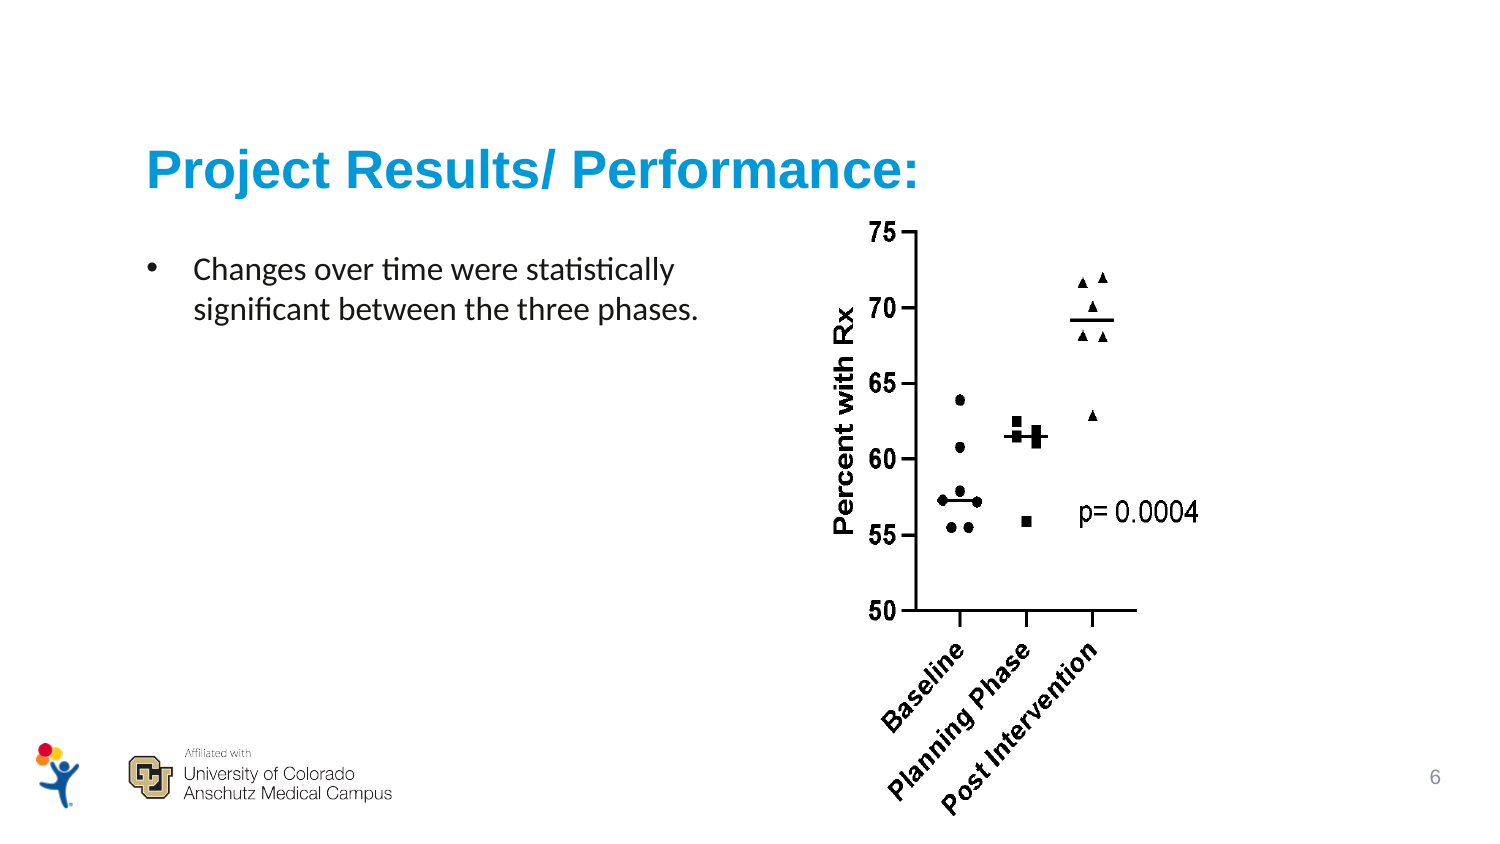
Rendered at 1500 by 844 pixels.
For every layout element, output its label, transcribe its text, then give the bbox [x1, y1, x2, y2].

list Project Results/ Performance: [131, 0, 1075, 207]
picture [126, 746, 394, 805]
slide_number ‹#› [1321, 753, 1456, 799]
list Changes over time were statistically significant between the three phases. [131, 239, 724, 748]
picture [36, 743, 79, 810]
picture [729, 206, 1318, 843]
